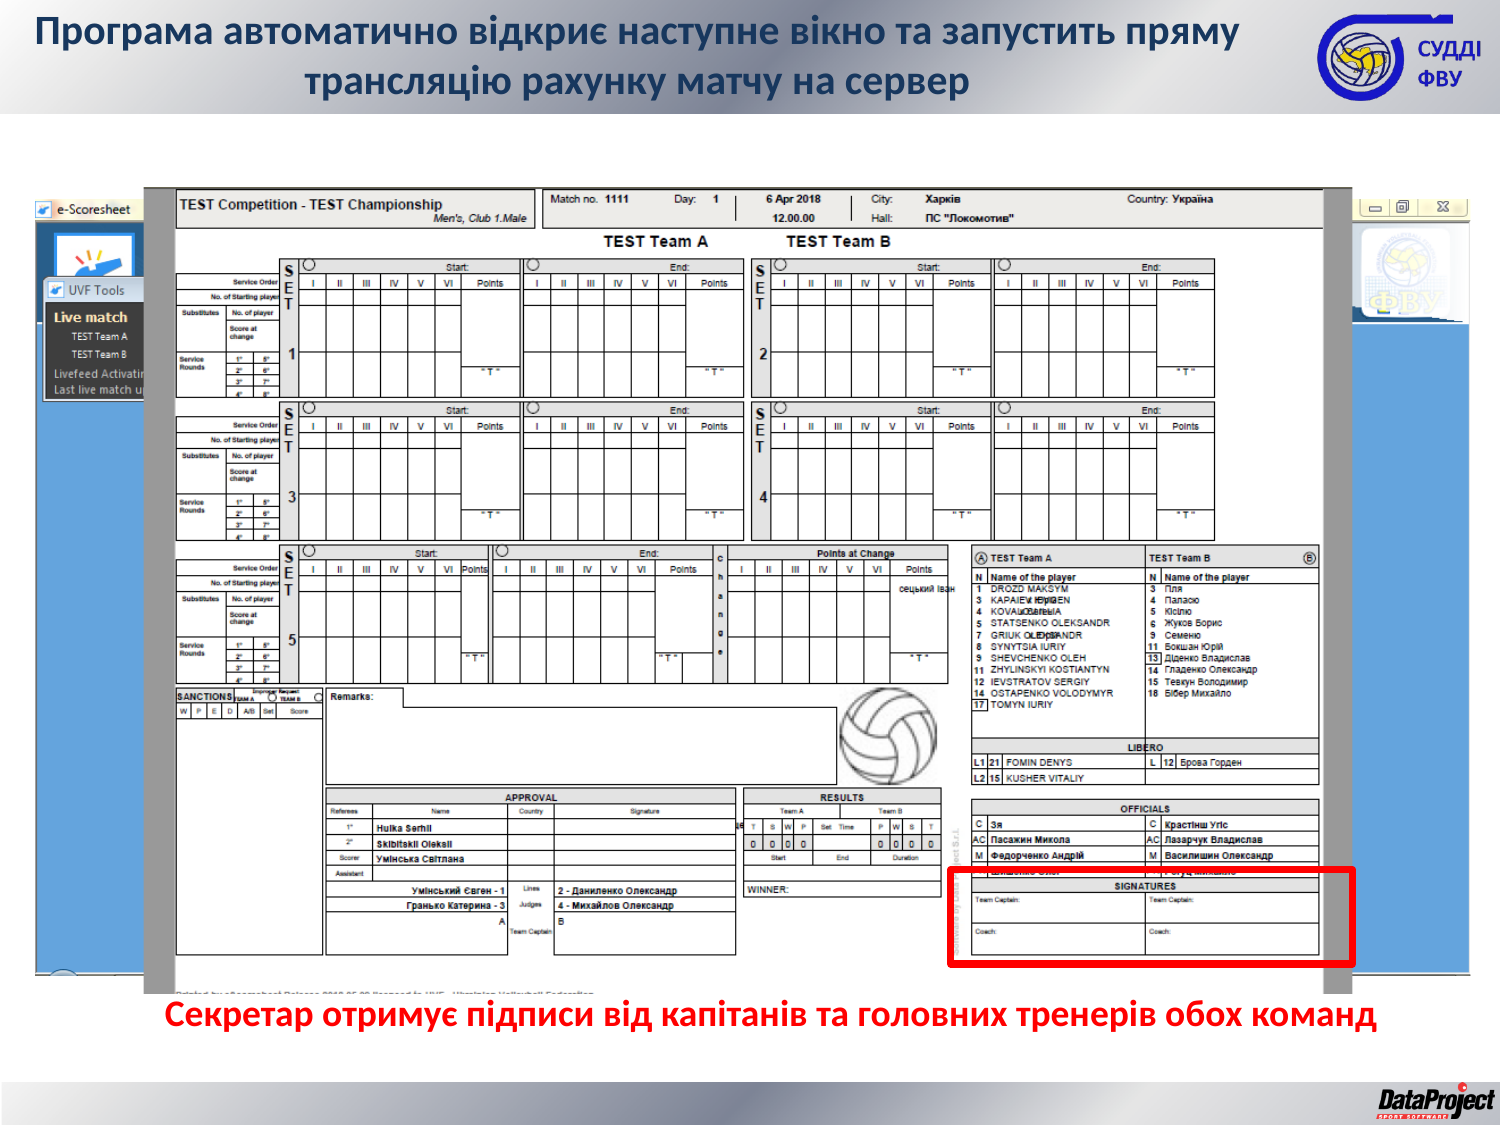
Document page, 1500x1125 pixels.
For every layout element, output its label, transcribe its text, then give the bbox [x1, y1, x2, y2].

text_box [0, 0, 1500, 138]
text_box Секретар отримує підписи від капітанів та головних тренерів обох команд [150, 985, 1412, 1041]
picture [34, 187, 1471, 994]
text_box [1, 1081, 1500, 1125]
